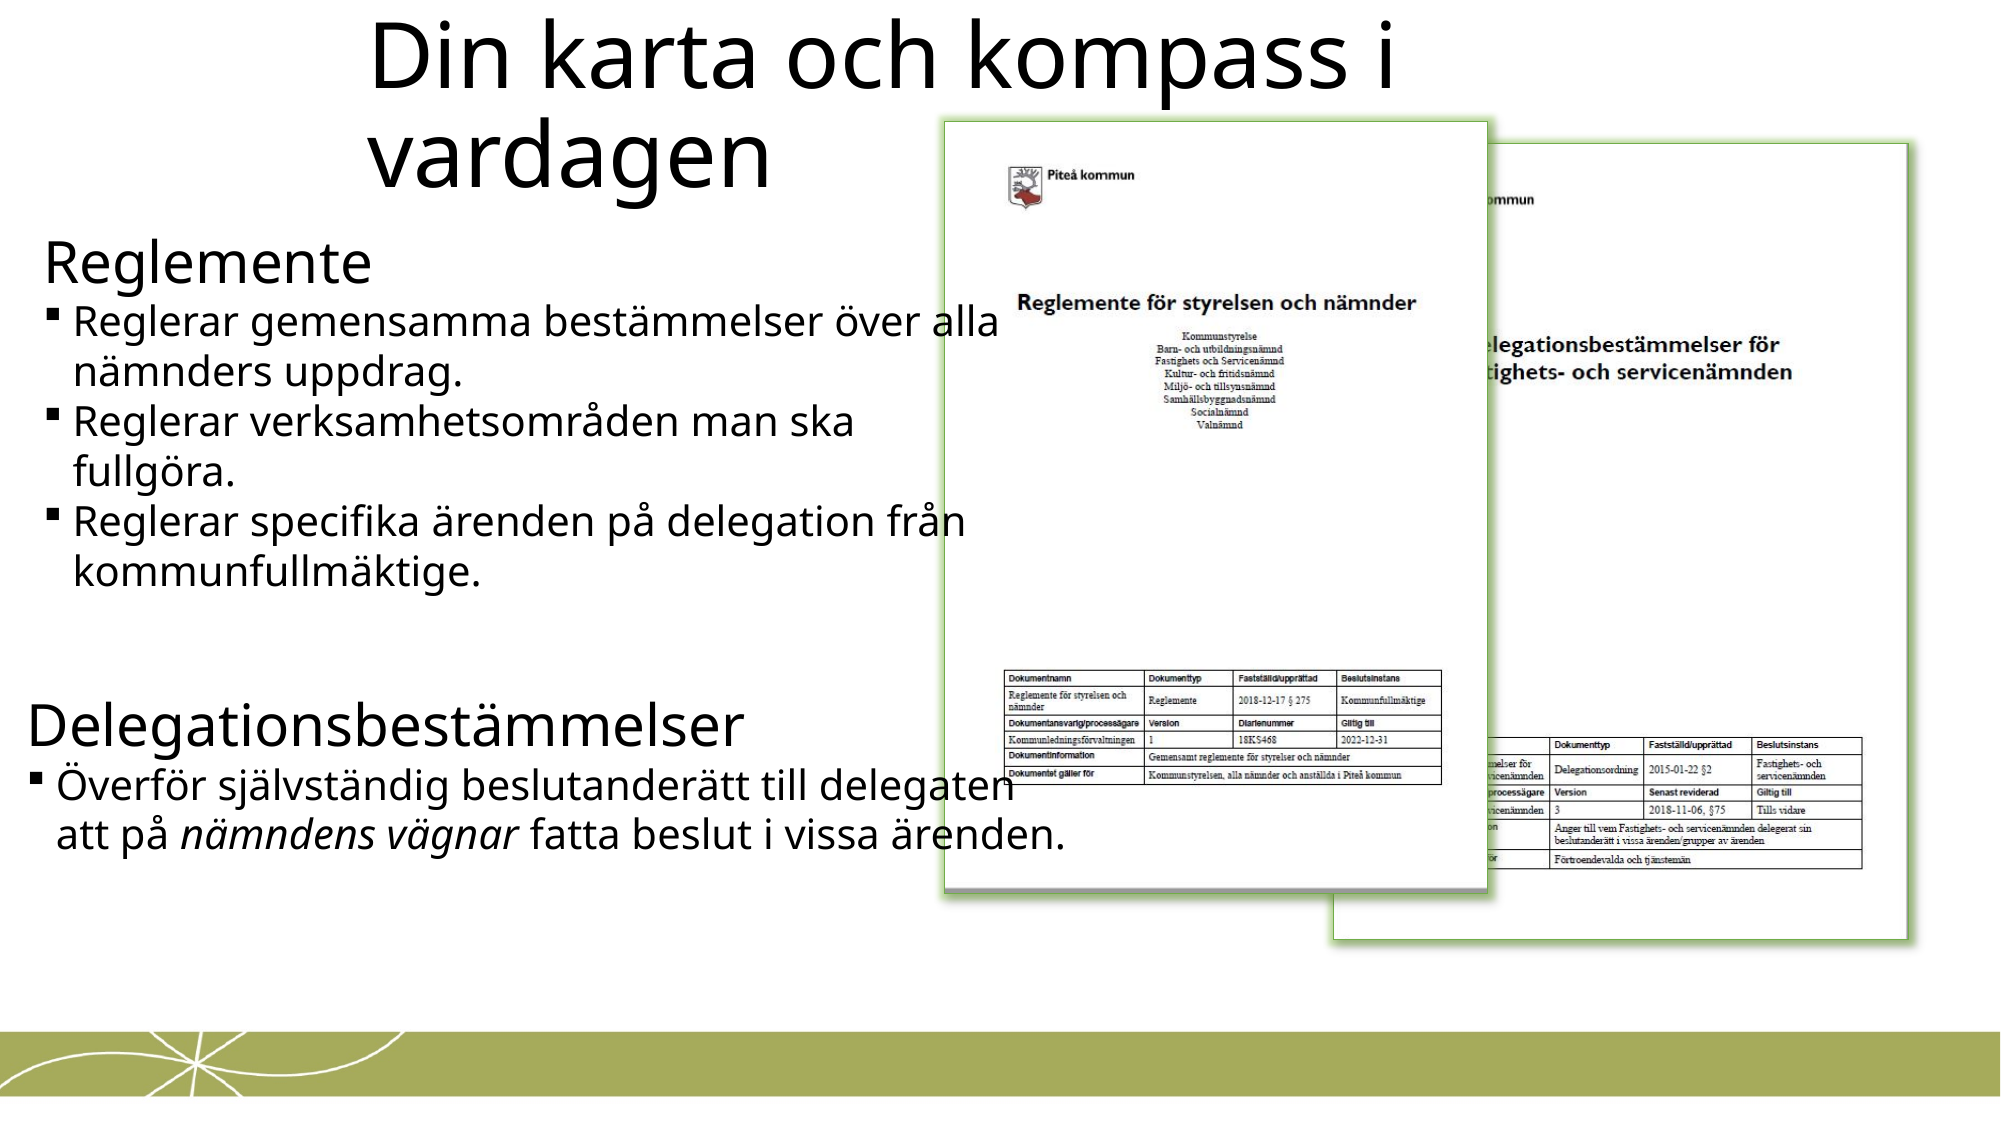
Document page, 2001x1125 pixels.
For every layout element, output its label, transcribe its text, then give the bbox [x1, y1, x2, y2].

text_box Delegationsbestämmelser Överför självständig beslutanderätt till delegaten att på nämndens vägnar fatta beslut i vissa ärenden. [11, 680, 944, 866]
picture [0, 1029, 2001, 1104]
text_box Reglemente Reglerar gemensamma bestämmelser över alla nämnders uppdrag. Reglerar verksamhetsområden man ska fullgöra. Reglerar specifika ärenden på delegation från kommunfullmäktige. [28, 217, 944, 603]
title Din karta och kompass i vardagen [352, 0, 1687, 217]
picture [944, 121, 1909, 940]
